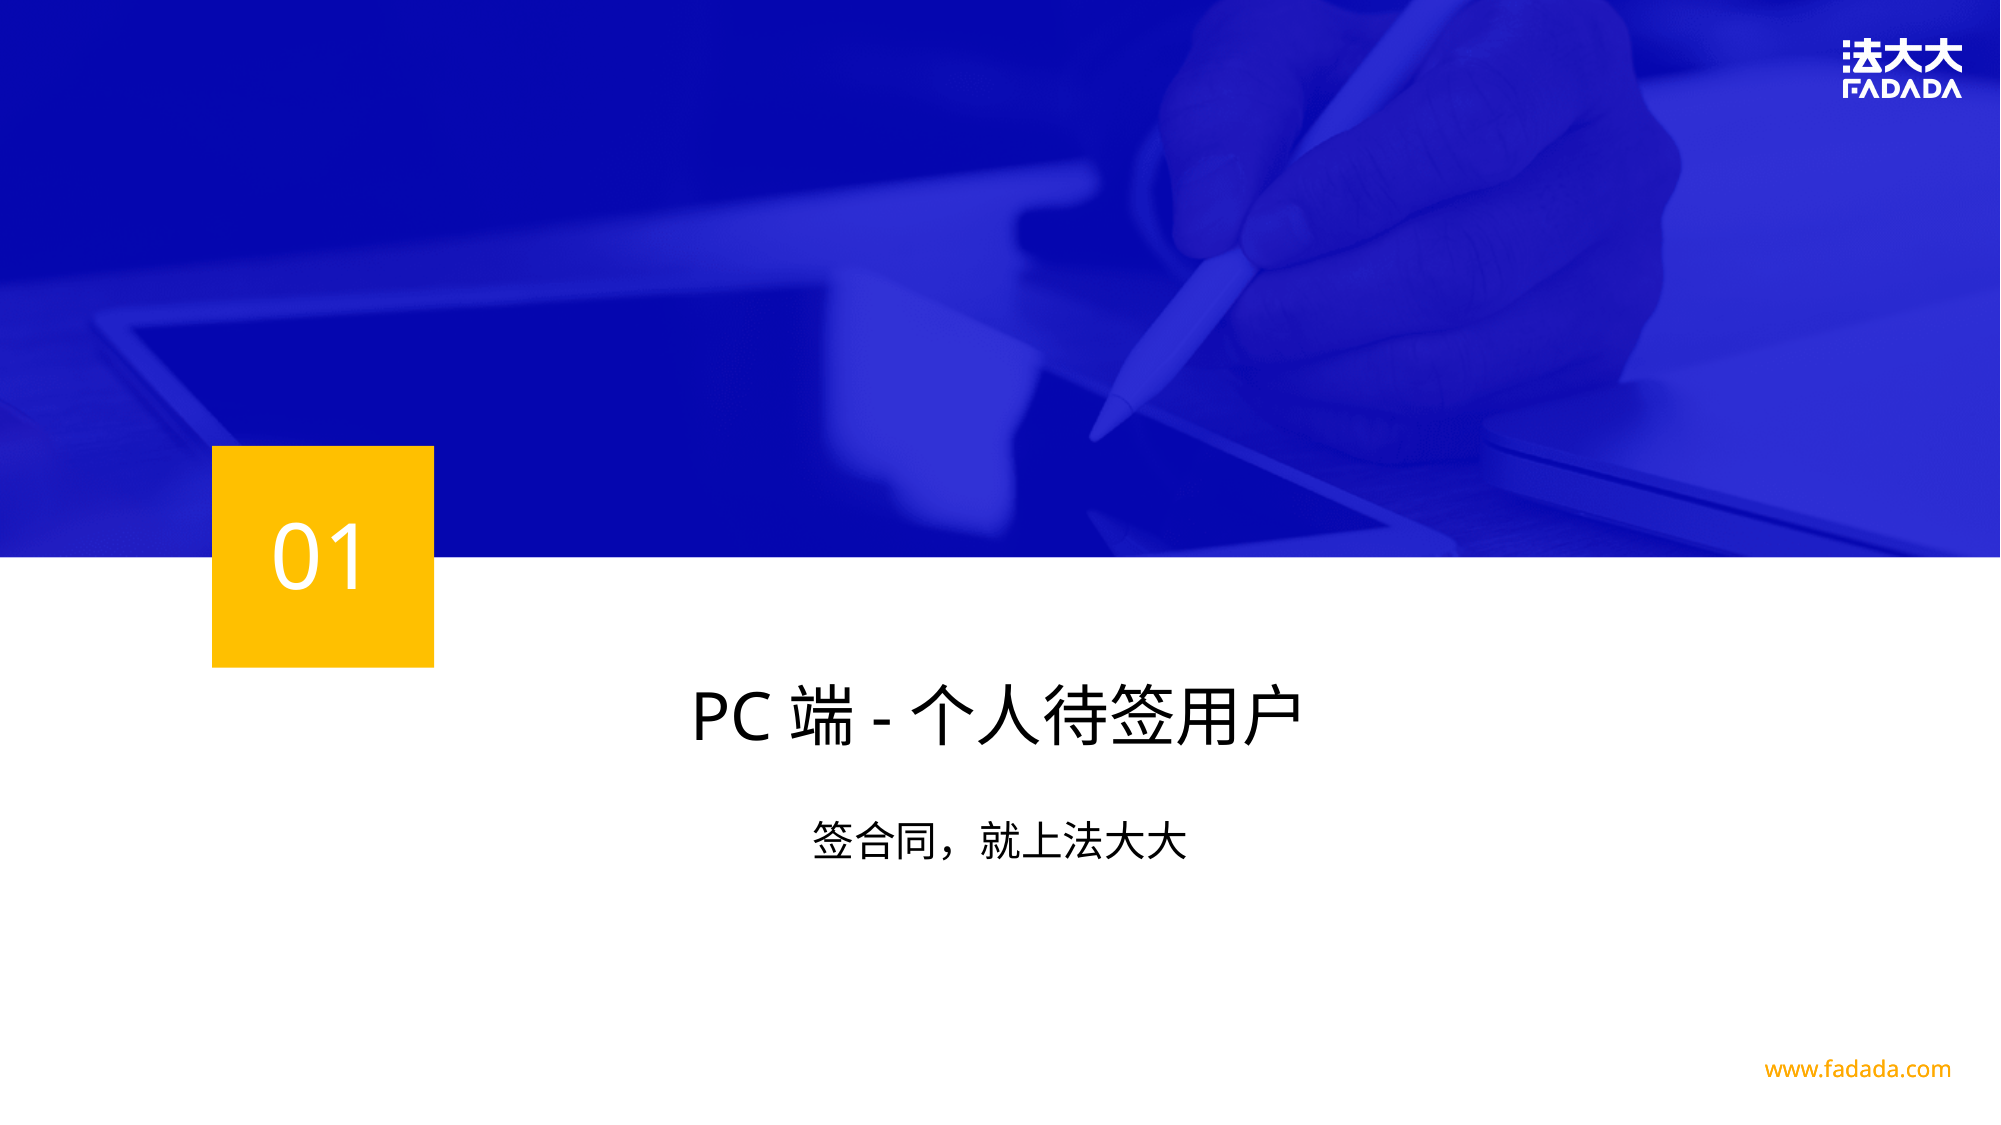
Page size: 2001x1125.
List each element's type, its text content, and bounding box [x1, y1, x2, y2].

text_box 01 [256, 557, 444, 615]
picture [0, 0, 2000, 557]
text_box PC端-个人待签用户 [572, 666, 1428, 762]
text_box 签合同，就上法大大 [634, 806, 1367, 872]
text_box [211, 557, 435, 669]
